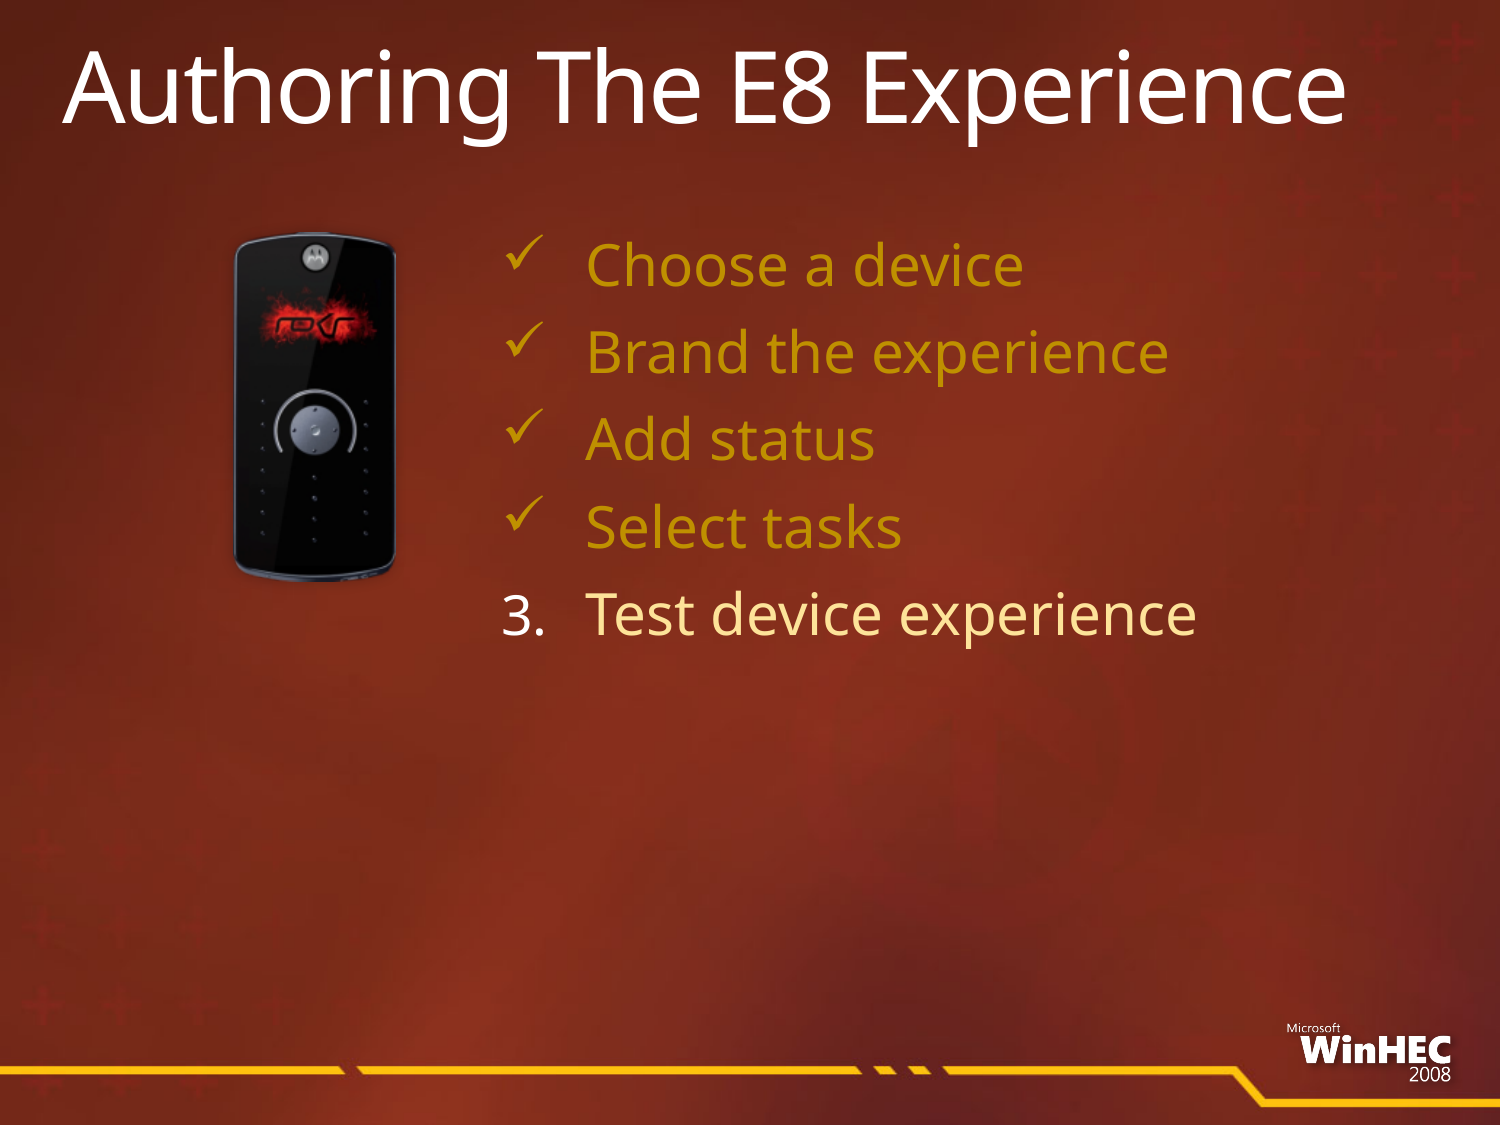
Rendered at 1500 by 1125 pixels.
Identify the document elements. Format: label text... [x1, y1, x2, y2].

title Authoring The E8 Experience [62, 37, 1438, 147]
list Choose a device Brand the experience Add status Select tasks Test device experience [500, 235, 1438, 656]
picture [0, 0, 1500, 1125]
